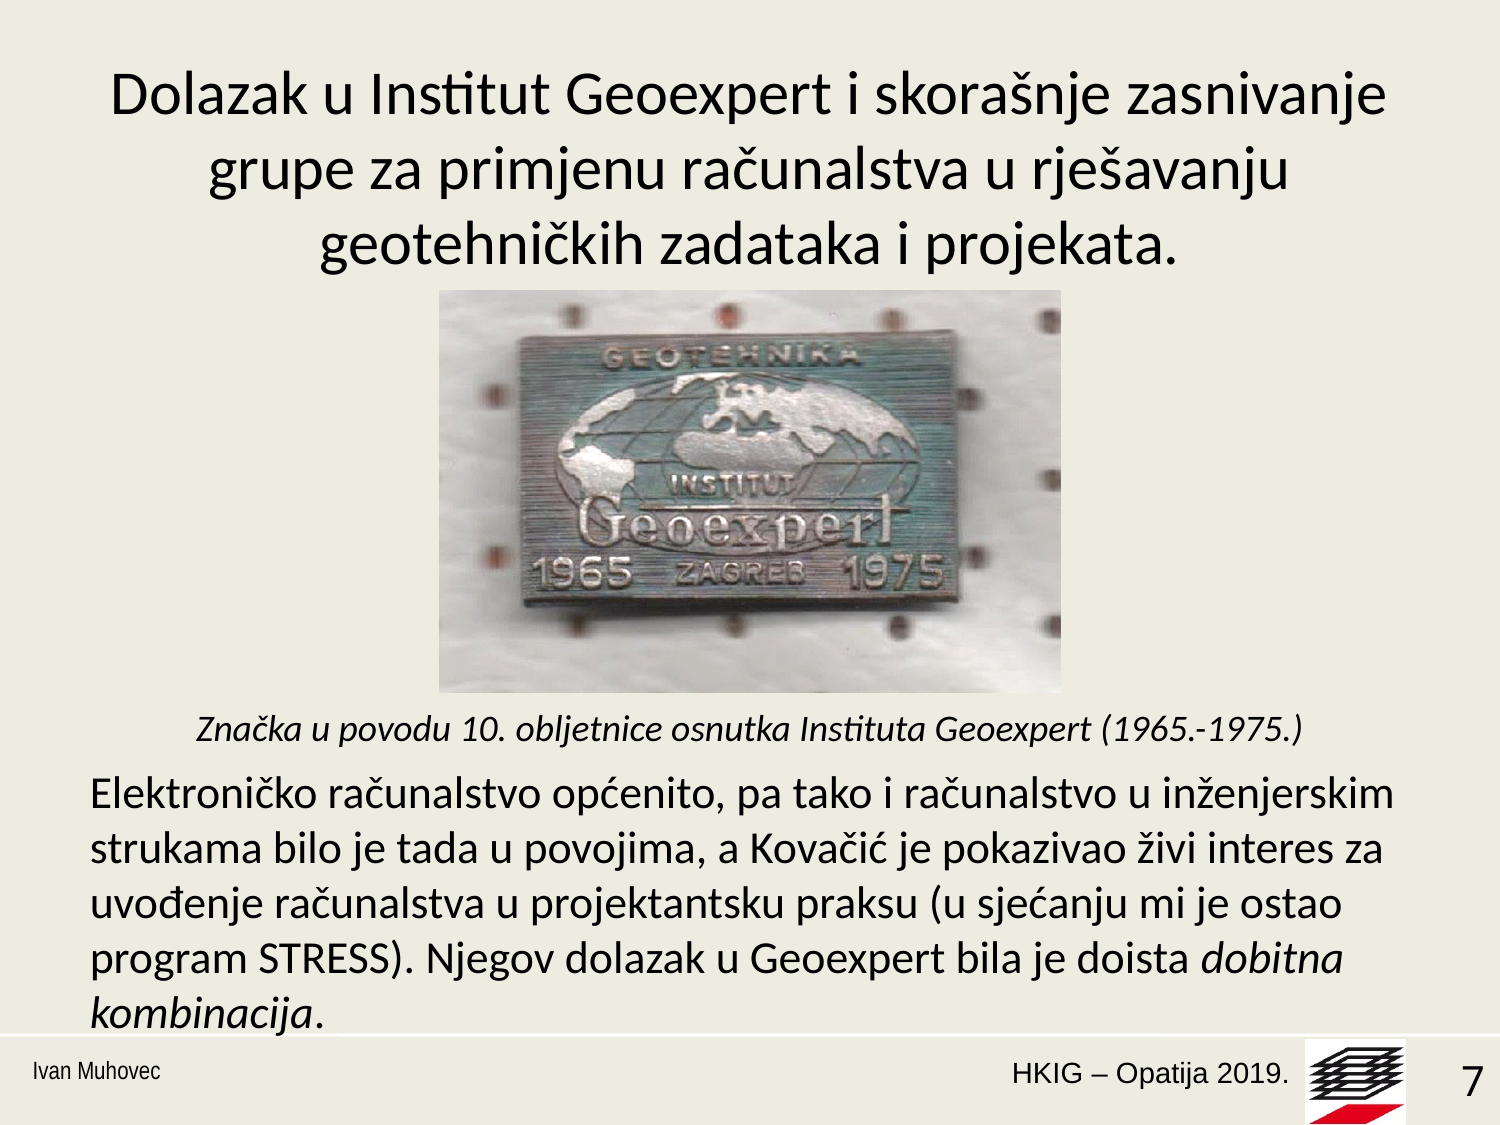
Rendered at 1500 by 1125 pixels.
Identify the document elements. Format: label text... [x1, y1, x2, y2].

list Elektroničko računalstvo općenito, pa tako i računalstvo u inženjerskim strukama bilo je tada u povojima, a Kovačić je pokazivao živi interes za uvođenje računalstva u projektantsku praksu (u sjećanju mi je ostao program STRESS). Njegov dolazak u Geoexpert bila je doista dobitna kombinacija. [75, 756, 1425, 1024]
text_box Značka u povodu 10. obljetnice osnutka Instituta Geoexpert (1965.-1975.) [74, 696, 1425, 756]
picture [439, 290, 1061, 693]
slide_number Ivan Muhovec [17, 1046, 999, 1125]
picture [1305, 1039, 1406, 1125]
title Dolazak u Institut Geoexpert i skorašnje zasnivanje grupe za primjenu računalstva u rješavanju geotehničkih zadataka i projekata. [75, 45, 1425, 268]
slide_number 7 [1316, 1046, 1500, 1125]
